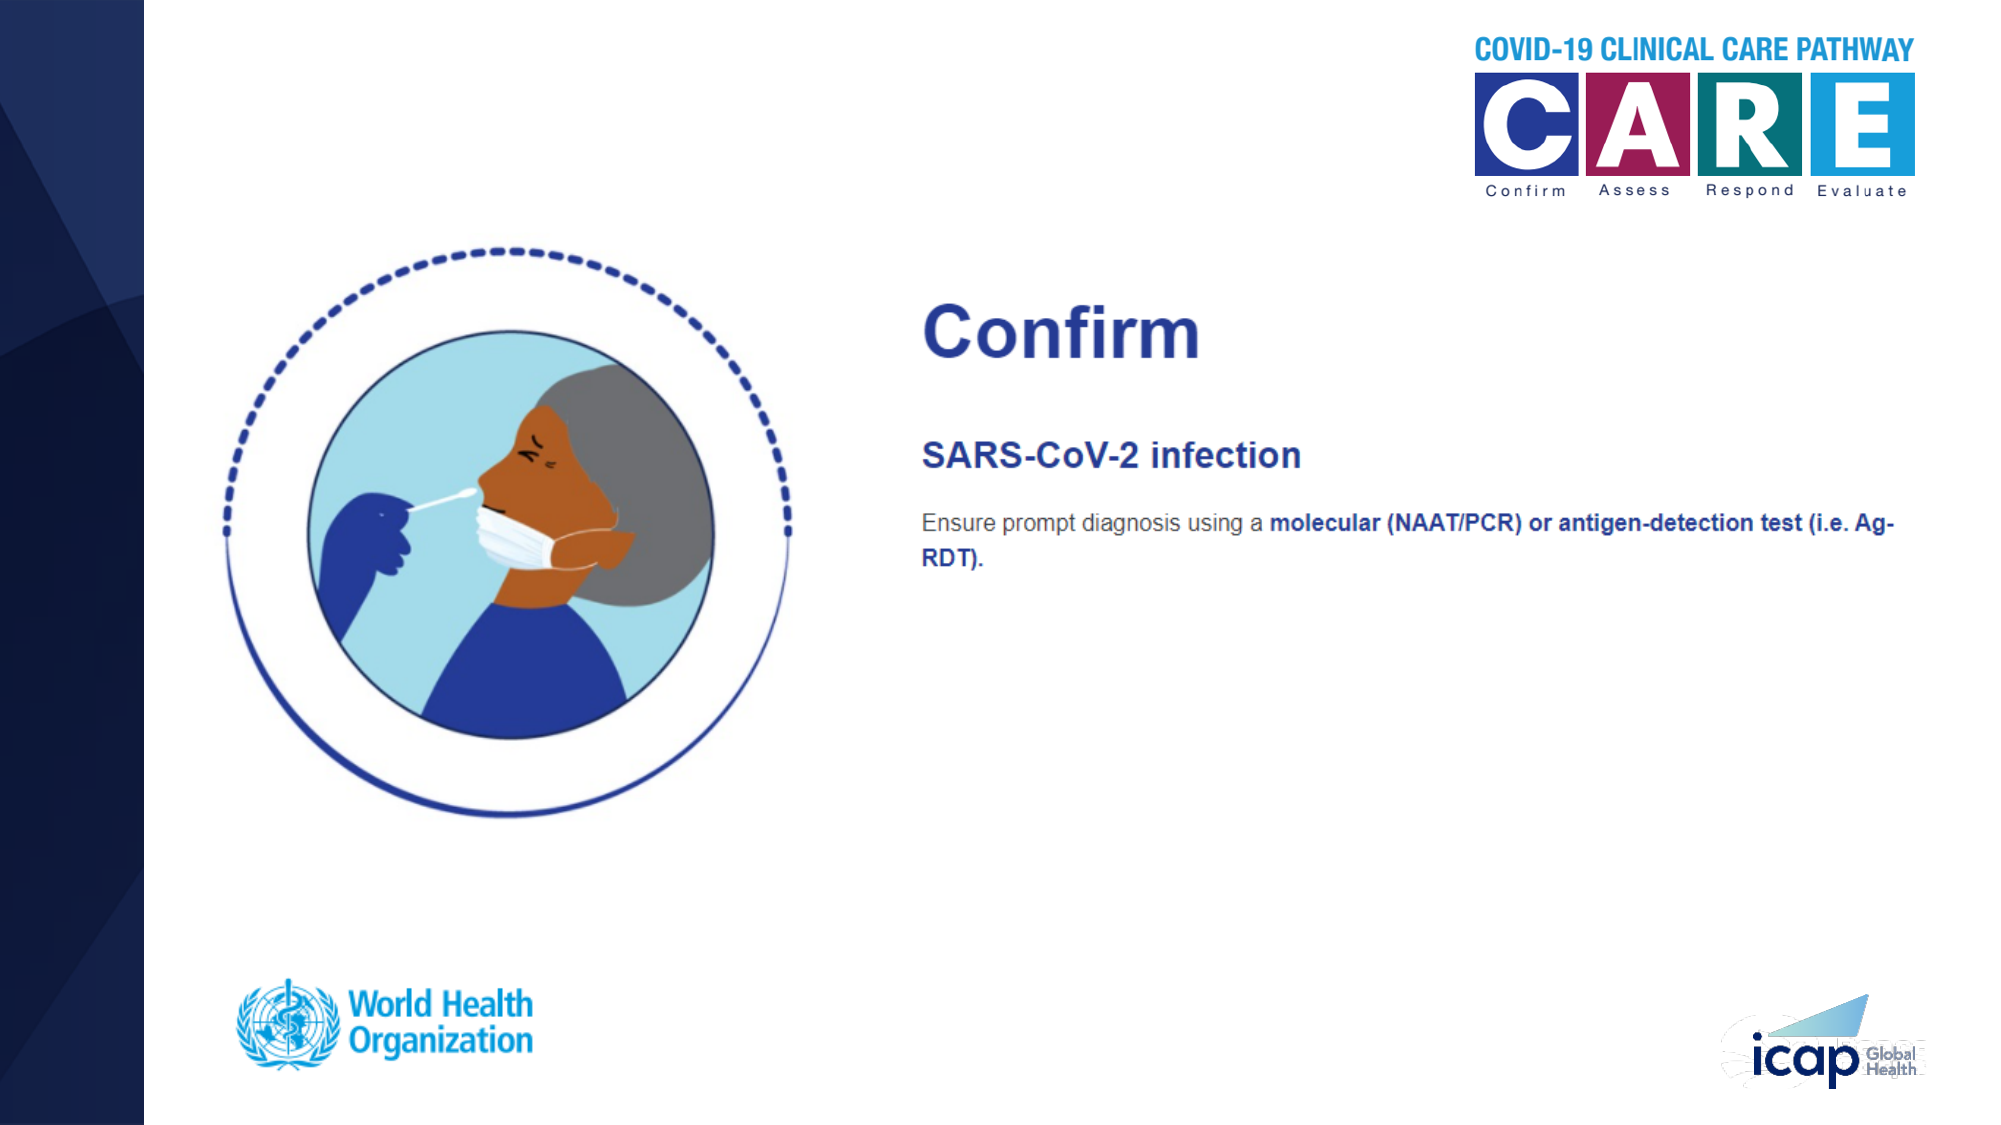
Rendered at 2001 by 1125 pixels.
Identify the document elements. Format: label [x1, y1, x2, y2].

picture [192, 232, 1923, 852]
picture [0, 0, 144, 1125]
picture [1753, 994, 1916, 1089]
picture [1464, 27, 1923, 203]
picture [211, 968, 553, 1099]
